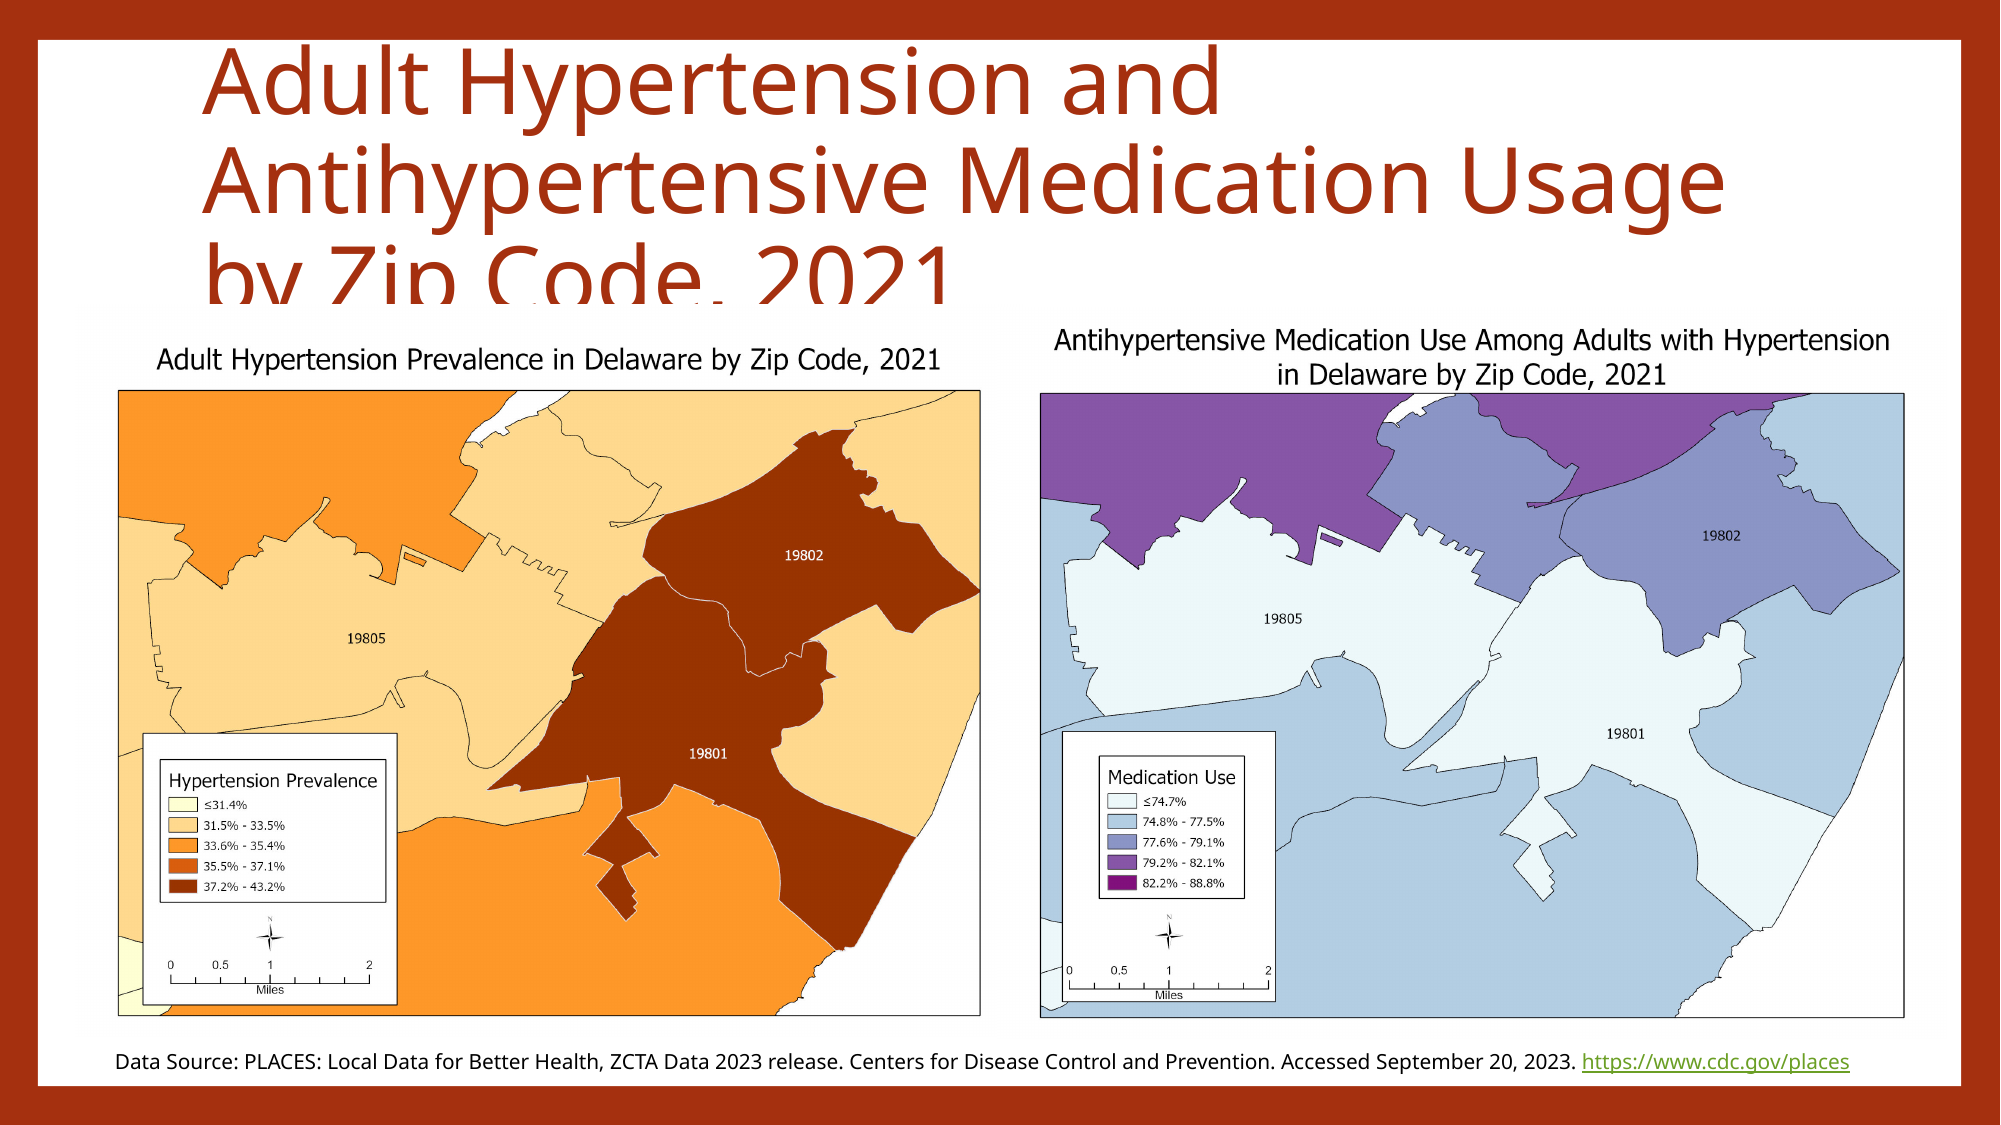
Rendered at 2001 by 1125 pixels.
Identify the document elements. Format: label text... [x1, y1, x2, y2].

title Adult Hypertension and Antihypertensive Medication Usage by Zip Code, 2021 [187, 72, 1808, 296]
text_box Data Source: PLACES: Local Data for Better Health, ZCTA Data 2023 release. Centers for Disease Control and Prevention. Accessed September 20, 2023. https://www.cdc.gov/places [100, 1046, 1895, 1085]
picture [75, 304, 1948, 1039]
